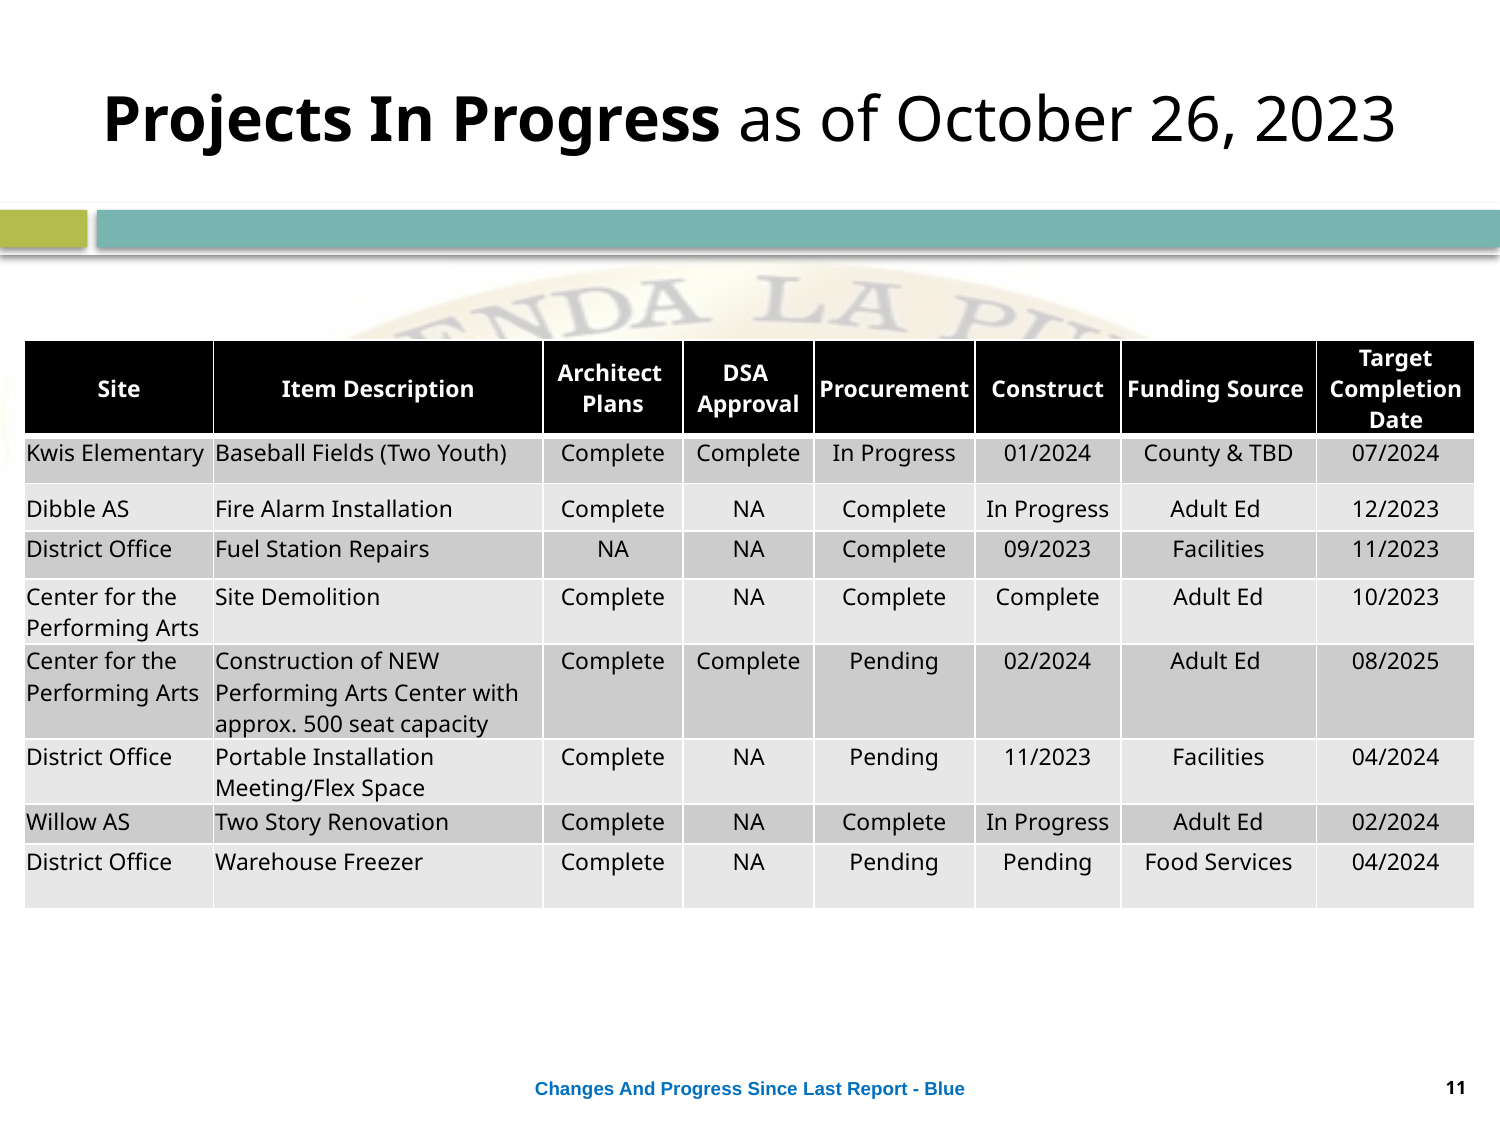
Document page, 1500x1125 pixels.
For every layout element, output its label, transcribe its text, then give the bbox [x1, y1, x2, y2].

table_header Funding Source [1122, 341, 1316, 433]
table_cell Two Story Renovation [214, 805, 542, 843]
table_cell 10/2023 [1317, 580, 1474, 643]
table_cell 09/2023 [976, 532, 1120, 578]
text_box Changes And Progress Since Last Report - Blue [0, 1069, 1500, 1107]
table_header DSA Approval [684, 341, 813, 433]
table_cell Complete [544, 845, 682, 908]
table_cell District Office [25, 532, 213, 578]
table_cell Complete [544, 580, 682, 643]
table_cell NA [684, 580, 813, 643]
table_cell 04/2024 [1317, 740, 1474, 803]
table_cell Complete [815, 532, 974, 578]
table_cell Warehouse Freezer [214, 845, 542, 908]
table_cell Portable Installation Meeting/Flex Space [214, 740, 542, 803]
table_cell Pending [815, 645, 974, 738]
table_cell 08/2025 [1317, 645, 1474, 738]
table_cell NA [684, 805, 813, 843]
table_cell Center for the Performing Arts [25, 645, 213, 738]
table_cell Complete [544, 645, 682, 738]
table_cell Complete [544, 439, 682, 483]
table_cell 12/2023 [1317, 484, 1474, 530]
table_cell In Progress [976, 805, 1120, 843]
table_cell NA [684, 484, 813, 530]
table_cell Complete [544, 740, 682, 803]
table_cell County & TBD [1122, 439, 1316, 483]
table_cell 04/2024 [1317, 845, 1474, 908]
table_cell Complete [544, 805, 682, 843]
table_header Architect Plans [544, 341, 682, 433]
table_cell Fuel Station Repairs [214, 532, 542, 578]
table_cell Pending [976, 845, 1120, 908]
table_cell Complete [544, 484, 682, 530]
table_header Site [25, 341, 213, 433]
table_cell Complete [815, 484, 974, 530]
table_cell Willow AS [25, 805, 213, 843]
table_cell 07/2024 [1317, 439, 1474, 483]
table_cell NA [684, 532, 813, 578]
title Projects In Progress as of October 26, 2023 [0, 97, 1500, 245]
table_cell NA [684, 845, 813, 908]
table_cell 11/2023 [976, 740, 1120, 803]
table_cell Construction of NEW Performing Arts Center with approx. 500 seat capacity [214, 645, 542, 738]
table_cell Pending [815, 845, 974, 908]
table_cell 11/2023 [1317, 532, 1474, 578]
table_cell Kwis Elementary [25, 439, 213, 483]
table_cell Complete [815, 580, 974, 643]
table_cell In Progress [976, 484, 1120, 530]
table_cell Site Demolition [214, 580, 542, 643]
table_cell District Office [25, 845, 213, 908]
table_cell Adult Ed [1122, 805, 1316, 843]
table_cell Facilities [1122, 740, 1316, 803]
table_cell 01/2024 [976, 439, 1120, 483]
table_cell Food Services [1122, 845, 1316, 908]
table_cell District Office [25, 740, 213, 803]
table_header Target Completion Date [1317, 341, 1474, 433]
table_cell Adult Ed [1122, 580, 1316, 643]
table_cell Facilities [1122, 532, 1316, 578]
table_cell Adult Ed [1122, 484, 1316, 530]
table_cell Dibble AS [25, 484, 213, 530]
table_cell Center for the Performing Arts [25, 580, 213, 643]
table_header Construct [976, 341, 1120, 433]
table_cell Baseball Fields (Two Youth) [214, 439, 542, 483]
table_cell Complete [684, 439, 813, 483]
table_cell NA [684, 740, 813, 803]
table_cell Complete [815, 805, 974, 843]
table_cell Pending [815, 740, 974, 803]
table_cell 02/2024 [976, 645, 1120, 738]
table_cell Complete [684, 645, 813, 738]
table_cell Adult Ed [1122, 645, 1316, 738]
table_header Item Description [214, 341, 542, 433]
table_cell Fire Alarm Installation [214, 484, 542, 530]
table_cell NA [544, 532, 682, 578]
table_cell 02/2024 [1317, 805, 1474, 843]
table_cell In Progress [815, 439, 974, 483]
table_header Procurement [815, 341, 974, 433]
table_cell Complete [976, 580, 1120, 643]
